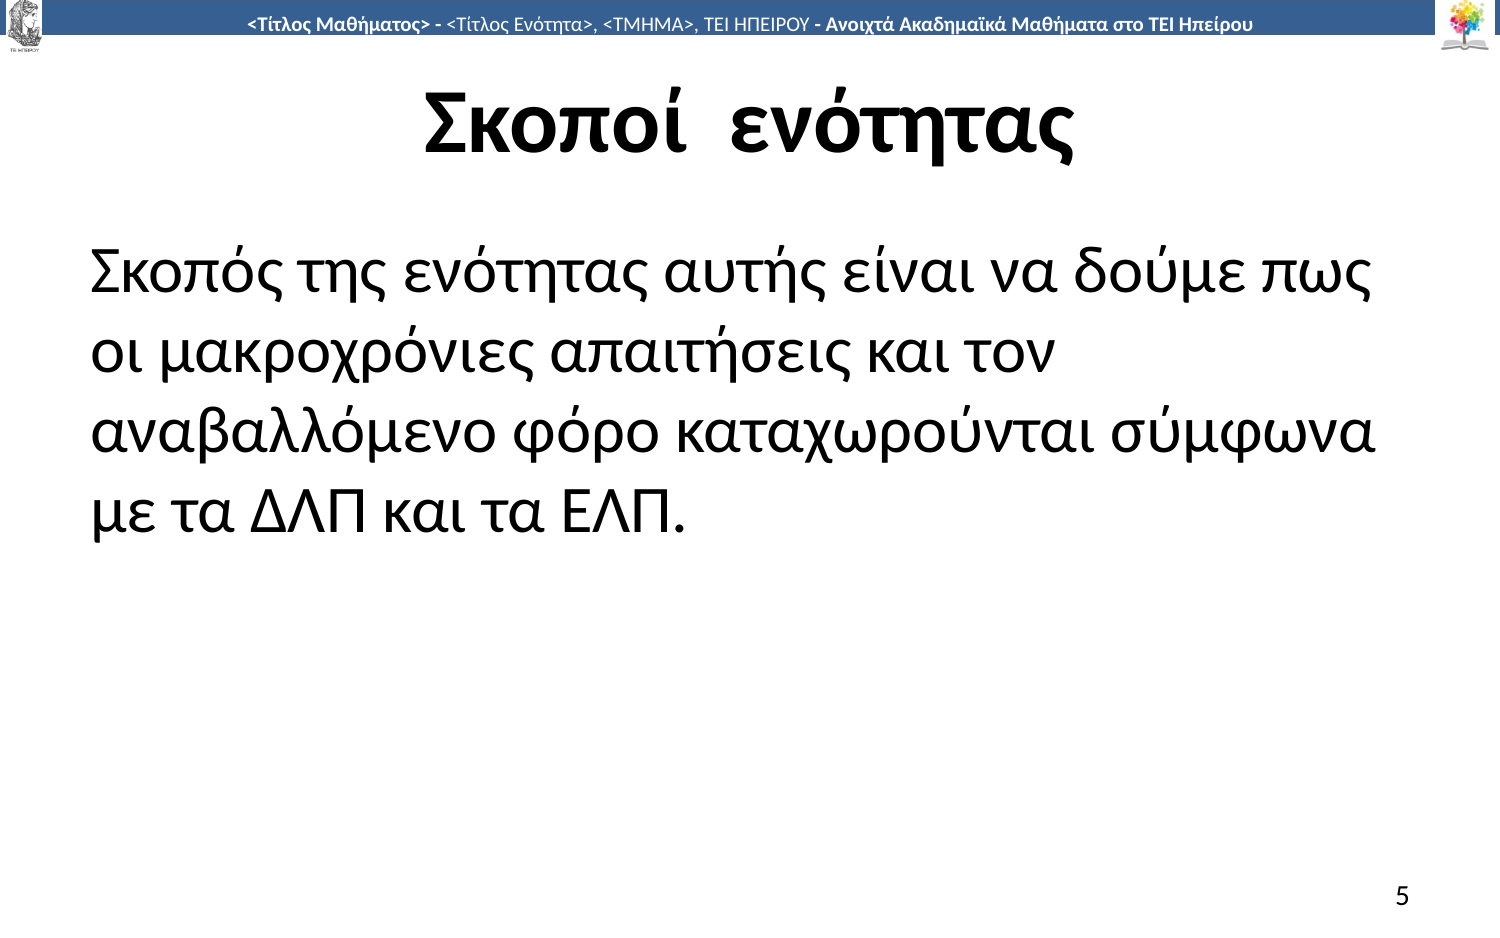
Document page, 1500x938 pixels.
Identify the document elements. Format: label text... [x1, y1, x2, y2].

title Σκοποί ενότητας [75, 37, 1425, 194]
picture [1435, 0, 1495, 52]
slide_number 5 [1074, 868, 1425, 919]
picture [6, 0, 42, 54]
list Σκοπός της ενότητας αυτής είναι να δούμε πως οι μακροχρόνιες απαιτήσεις και τον αναβαλλόμενο φόρο καταχωρούνται σύμφωνα με τα ΔΛΠ και τα ΕΛΠ. [75, 218, 1425, 838]
